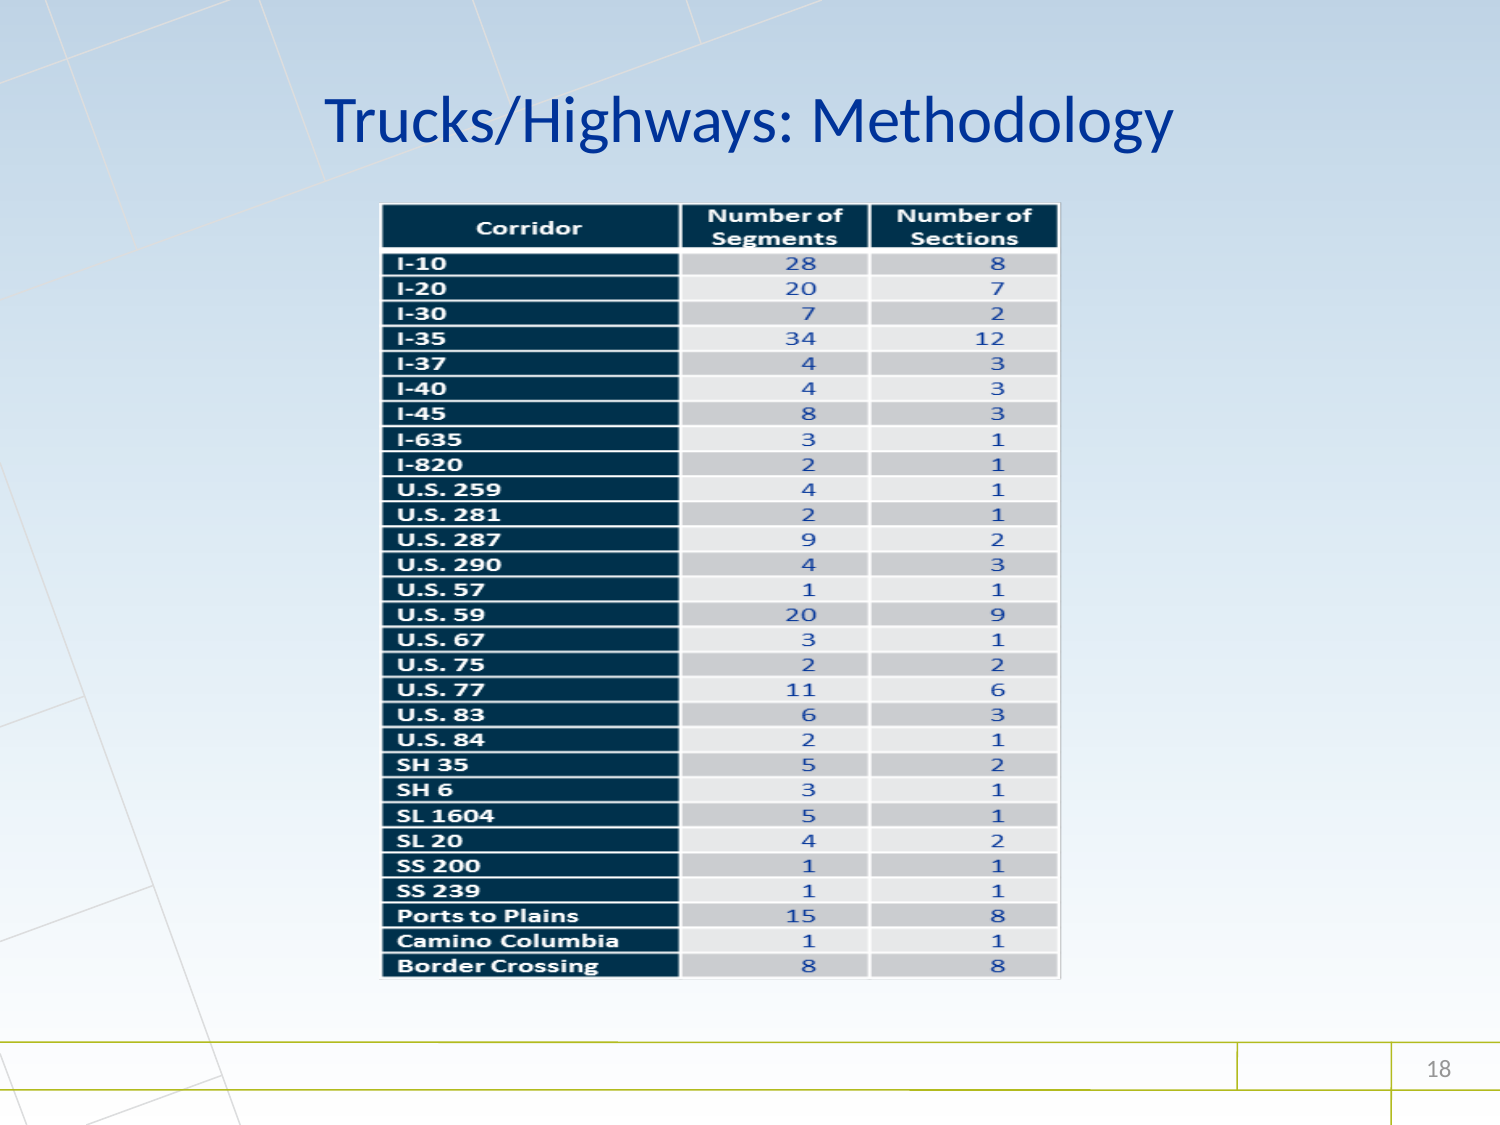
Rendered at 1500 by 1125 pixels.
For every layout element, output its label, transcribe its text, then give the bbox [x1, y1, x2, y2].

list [379, 197, 1066, 990]
slide_number 18 [1391, 1037, 1467, 1098]
title Trucks/Highways: Methodology [0, 0, 1500, 233]
